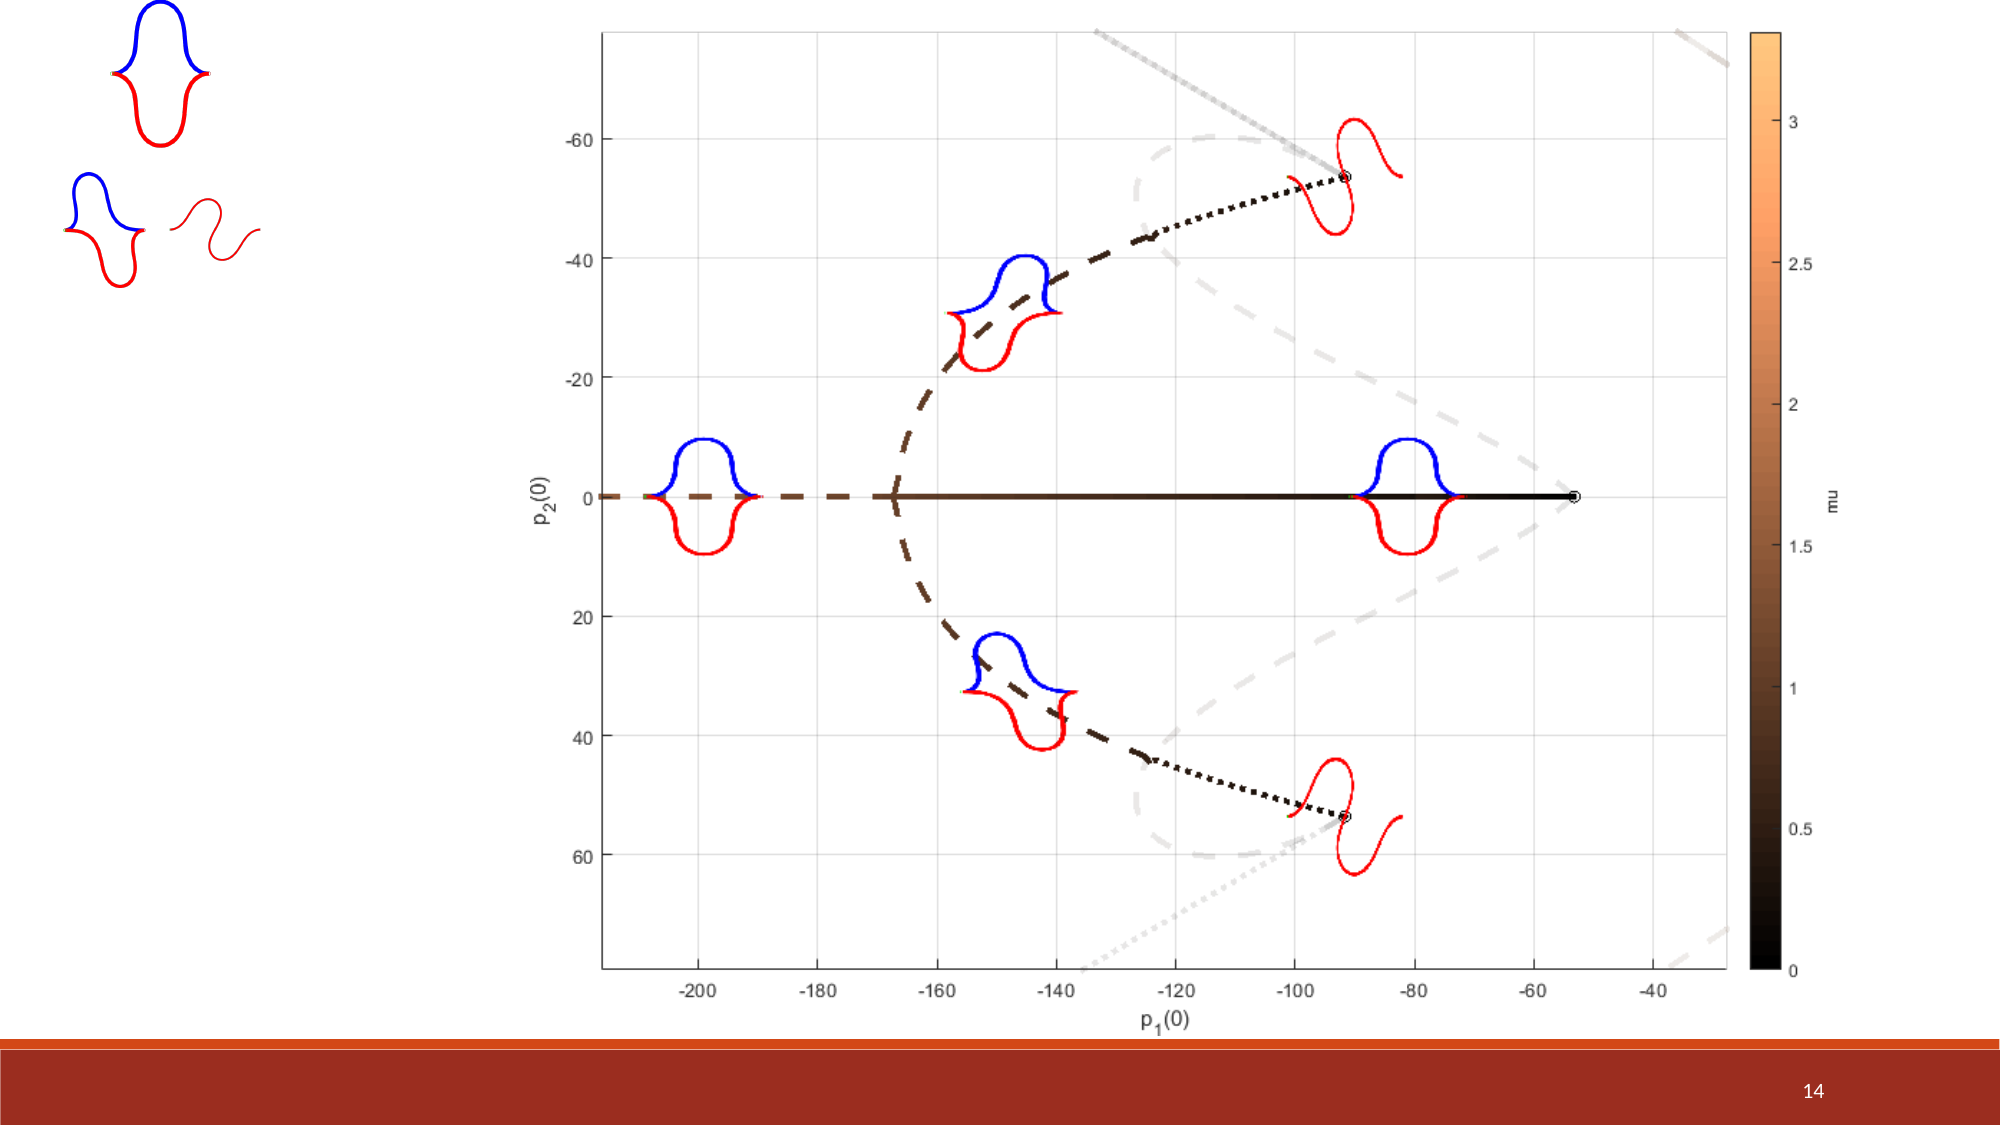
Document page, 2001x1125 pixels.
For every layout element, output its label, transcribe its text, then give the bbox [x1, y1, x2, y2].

picture [529, 27, 1840, 1037]
picture [110, 0, 212, 149]
slide_number 14 [1624, 1059, 1840, 1120]
picture [63, 171, 147, 288]
picture [168, 197, 262, 262]
